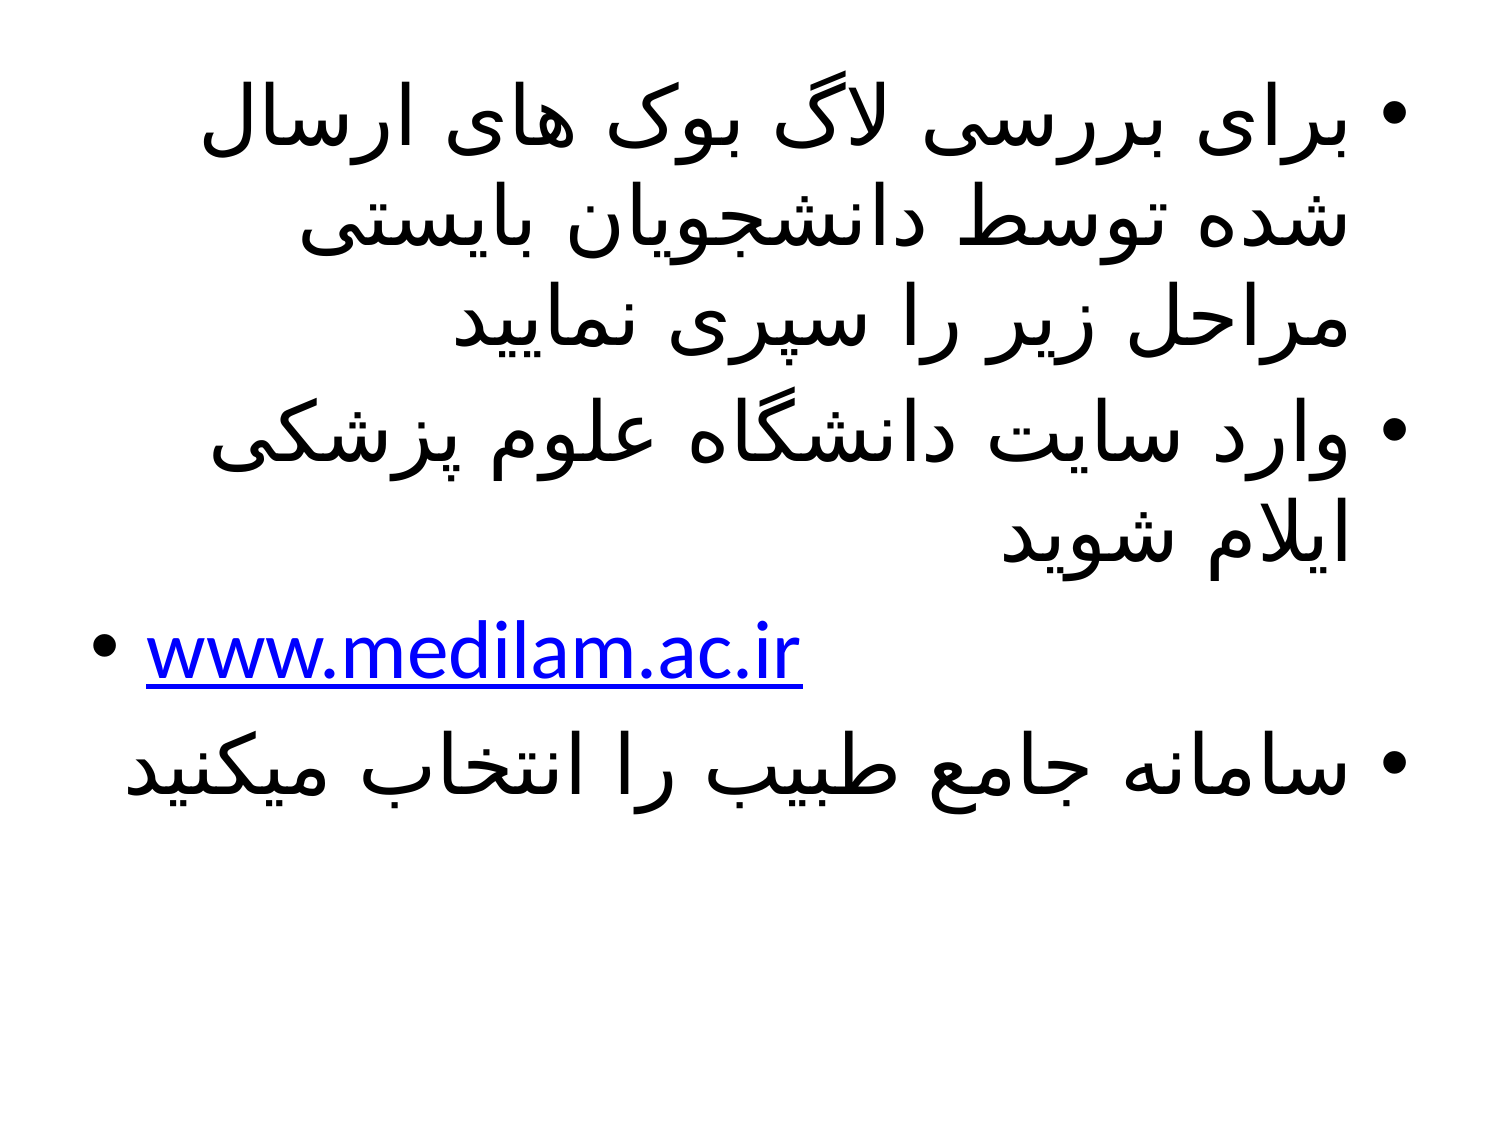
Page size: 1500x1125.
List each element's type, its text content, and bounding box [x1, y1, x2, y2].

list برای بررسی لاگ بوک های ارسال شده توسط دانشجویان بایستی مراحل زیر را سپری نمایید وارد سایت دانشگاه علوم پزشکی ایلام شوید www.medilam.ac.ir سامانه جامع طبیب را انتخاب میکنید [75, 54, 1425, 1005]
